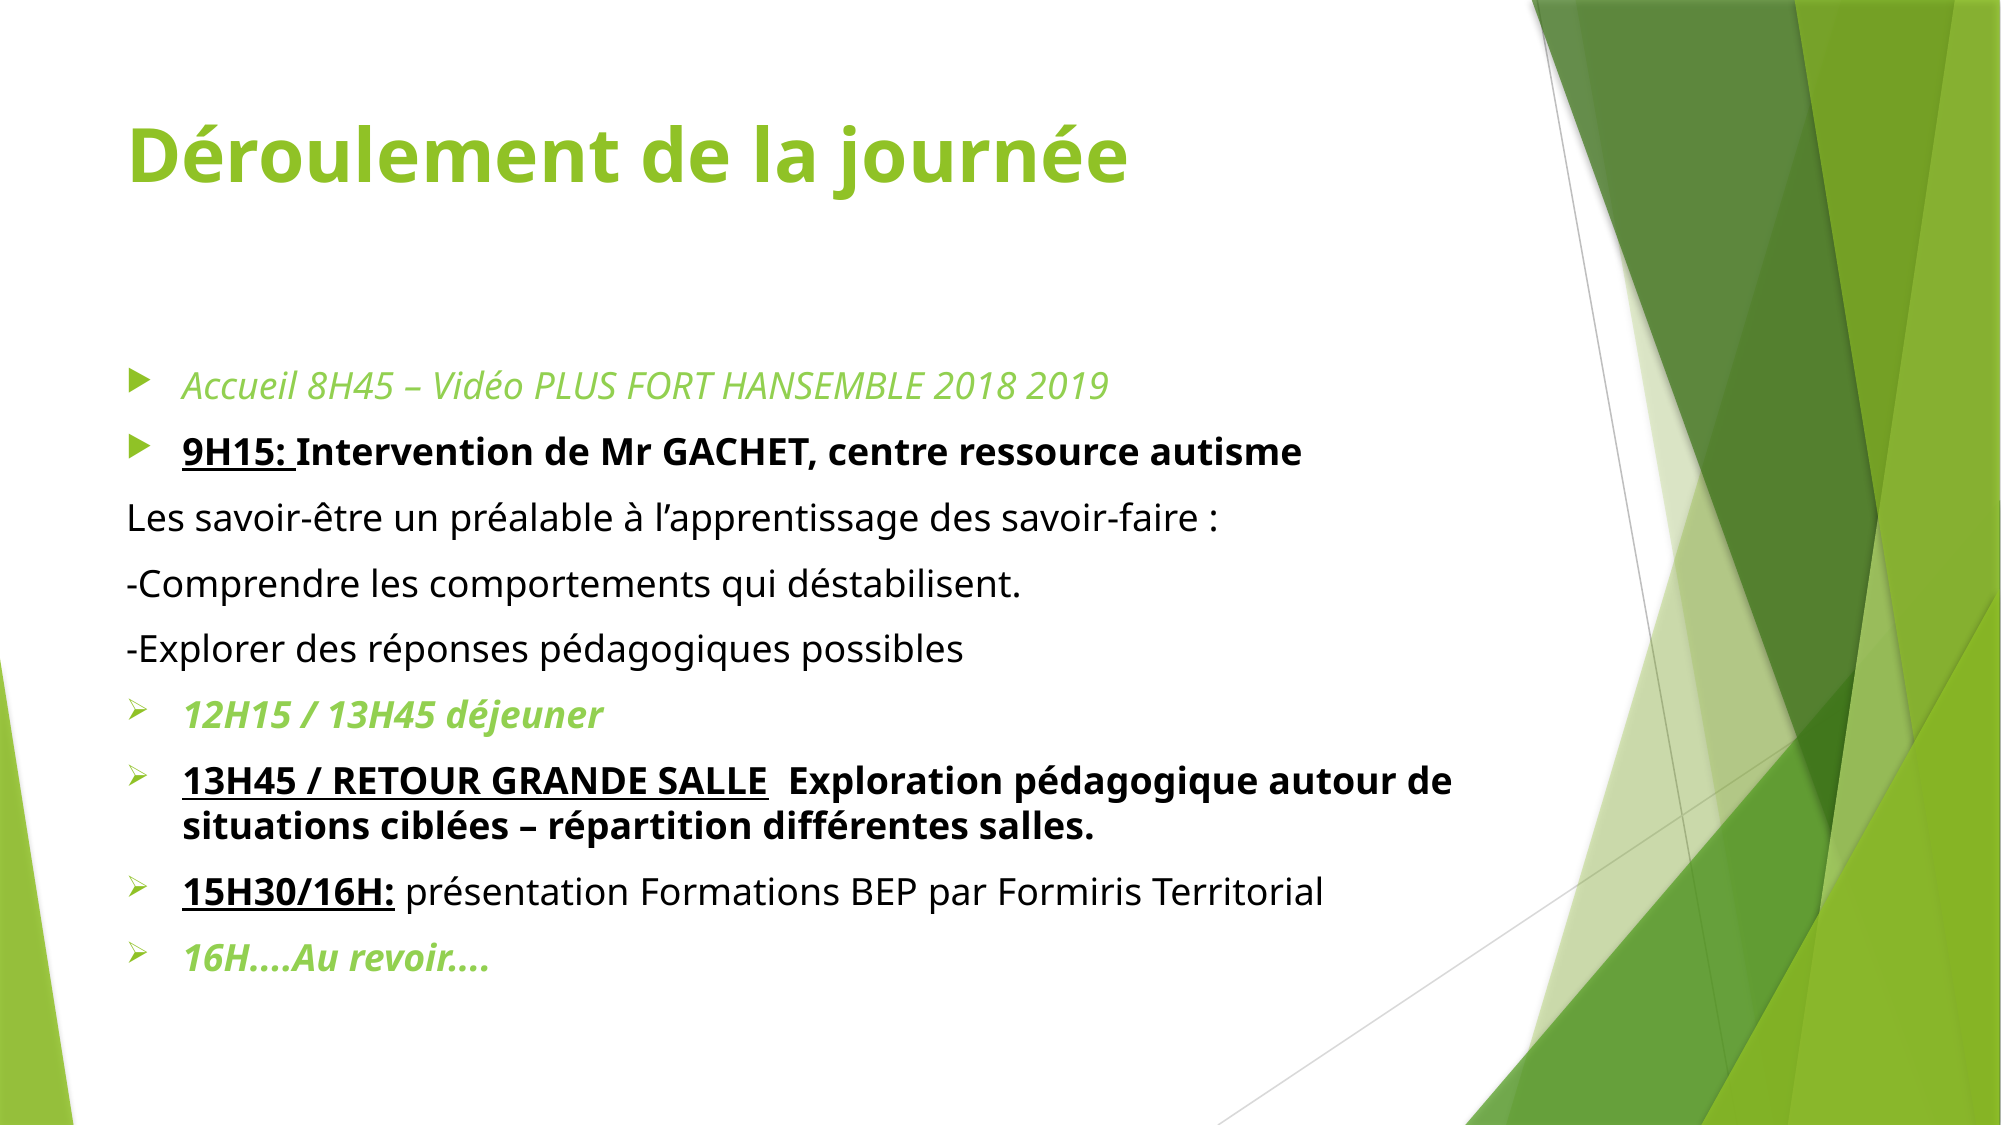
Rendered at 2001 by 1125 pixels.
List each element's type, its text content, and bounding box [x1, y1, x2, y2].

list Accueil 8H45 – Vidéo PLUS FORT HANSEMBLE 2018 2019 9H15: Intervention de Mr GACHET, centre ressource autisme Les savoir-être un préalable à l’apprentissage des savoir-faire : -Comprendre les comportements qui déstabilisent. -Explorer des réponses pédagogiques possibles 12H15 / 13H45 déjeuner 13H45 / RETOUR GRANDE SALLE Exploration pédagogique autour de situations ciblées – répartition différentes salles. 15H30/16H: présentation Formations BEP par Formiris Territorial 16H....Au revoir.... [111, 354, 1522, 992]
title Déroulement de la journée [111, 99, 1522, 317]
